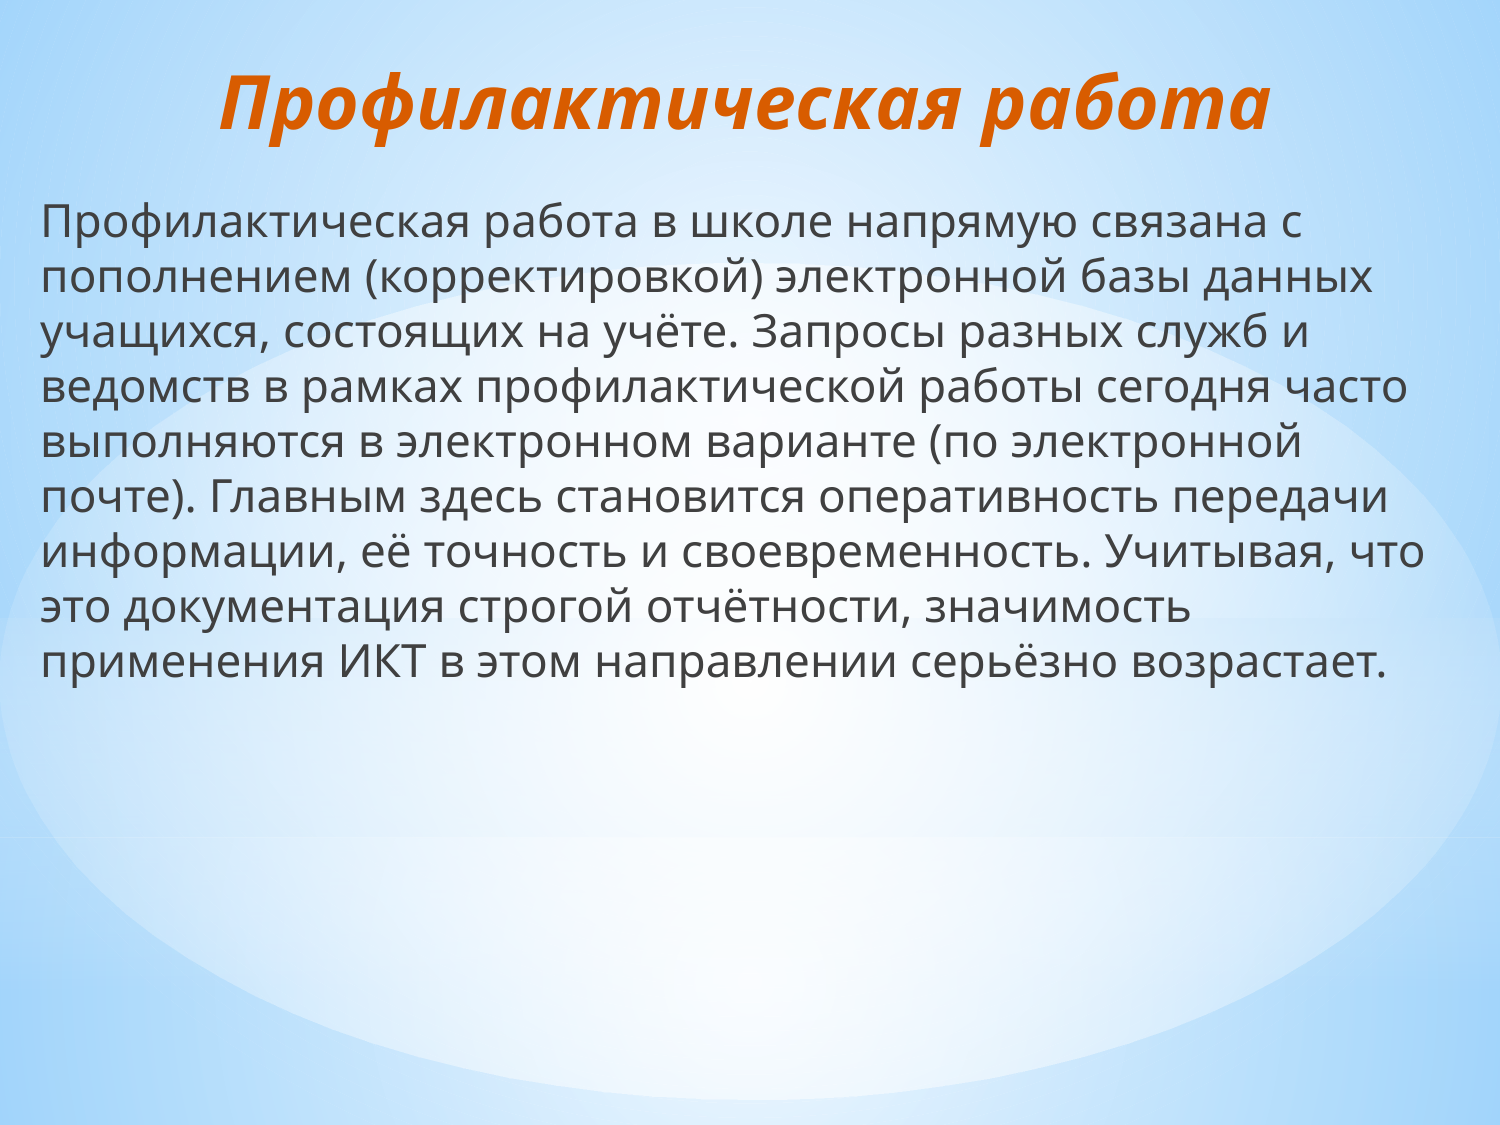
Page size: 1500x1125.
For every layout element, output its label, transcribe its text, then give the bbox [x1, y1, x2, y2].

title Профилактическая работа [41, 46, 1471, 235]
list Профилактическая работа в школе напрямую связана с пополнением (корректировкой) электронной базы данных учащихся, состоящих на учёте. Запросы разных служб и ведомств в рамках профилактической работы сегодня часто выполняются в электронном варианте (по электронной почте). Главным здесь становится оперативность передачи информации, её точность и своевременность. Учитывая, что это документация строгой отчётности, значимость применения ИКТ в этом направлении серьёзно возрастает. [17, 184, 1460, 729]
